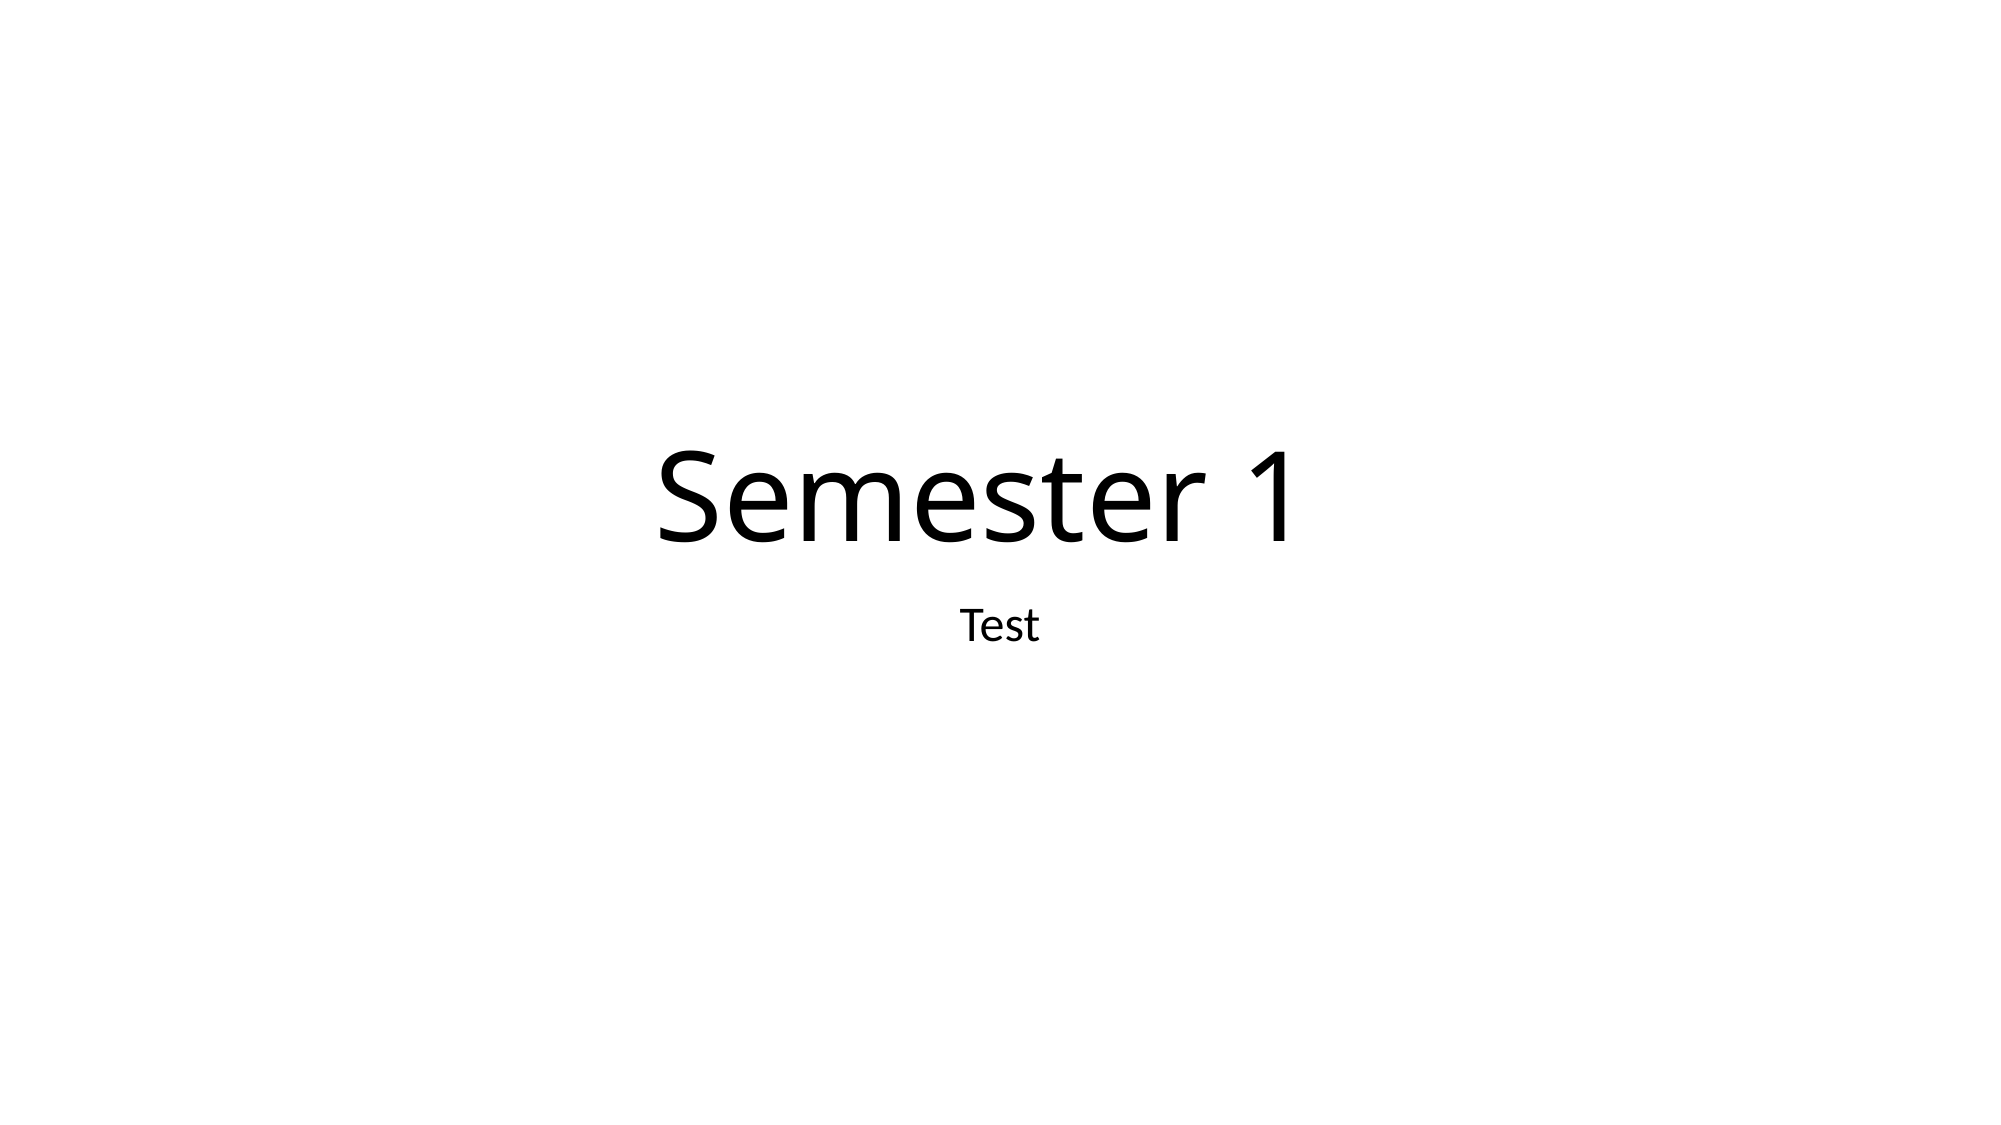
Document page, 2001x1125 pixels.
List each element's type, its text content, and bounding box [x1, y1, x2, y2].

subtitle Test [249, 590, 1750, 863]
title Semester 1 [249, 184, 1750, 576]
